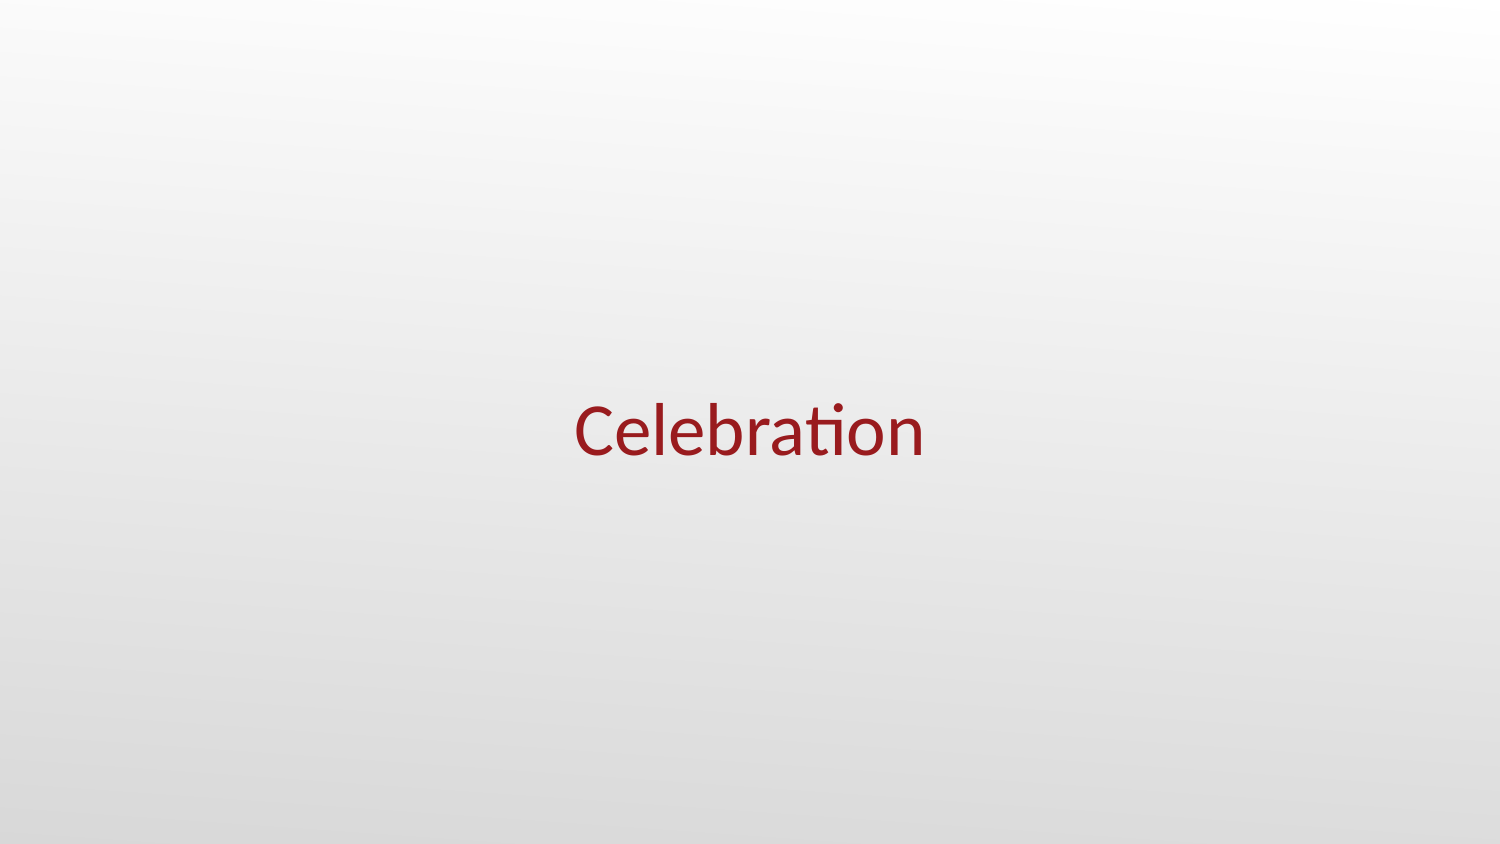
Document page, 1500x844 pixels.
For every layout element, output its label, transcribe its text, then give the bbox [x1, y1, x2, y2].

title Celebration [51, 352, 1449, 491]
